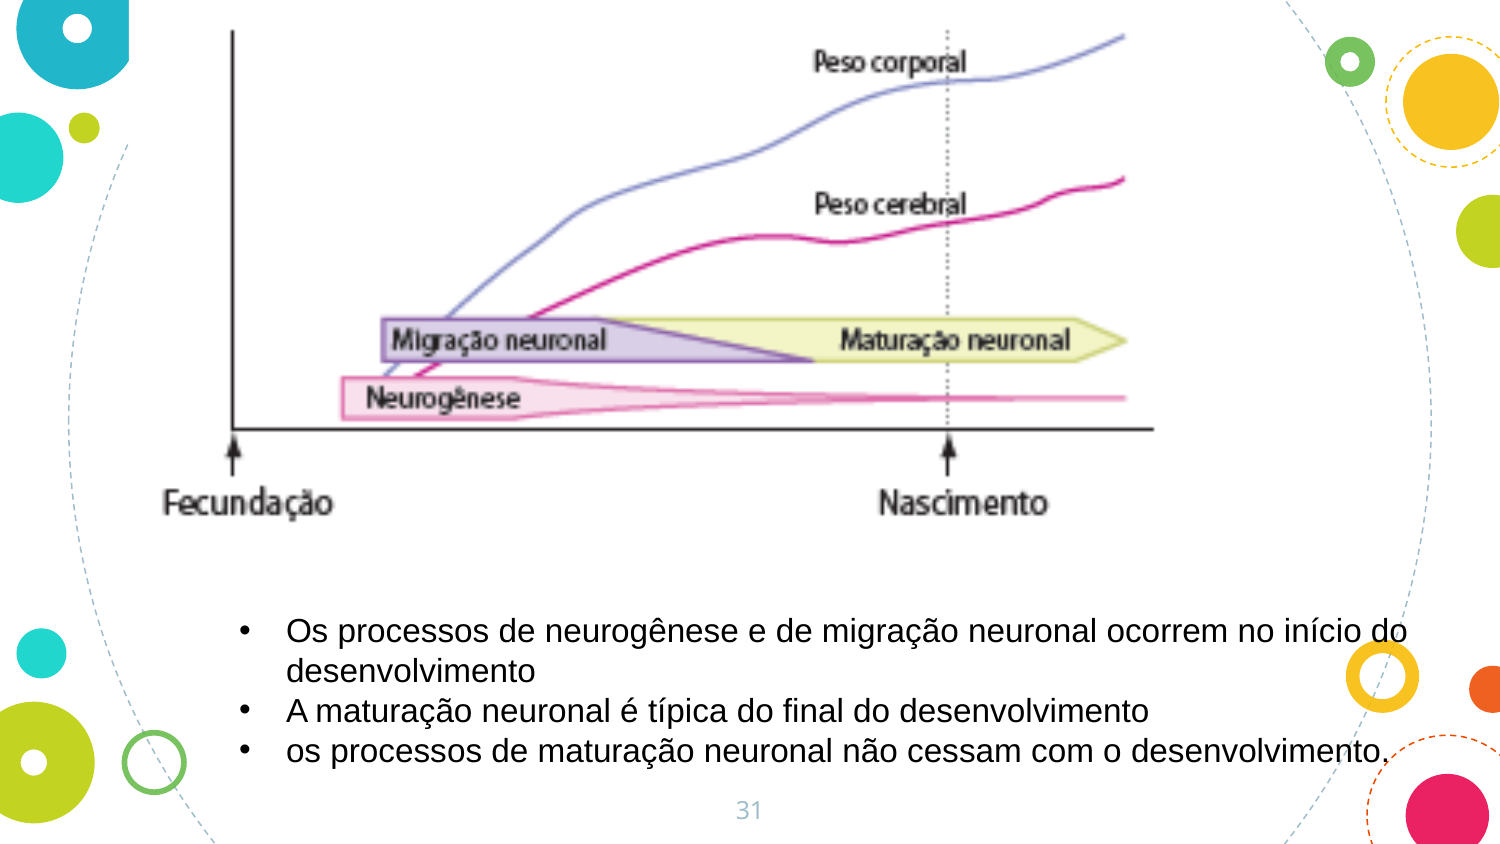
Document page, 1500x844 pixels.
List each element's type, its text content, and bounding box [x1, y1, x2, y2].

slide_number 31 [711, 779, 789, 844]
picture [128, 0, 1269, 540]
text_box Os processos de neurogênese e de migração neuronal ocorrem no início do desenvolvimento A maturação neuronal é típica do final do desenvolvimento os processos de maturação neuronal não cessam com o desenvolvimento. [224, 562, 1500, 777]
